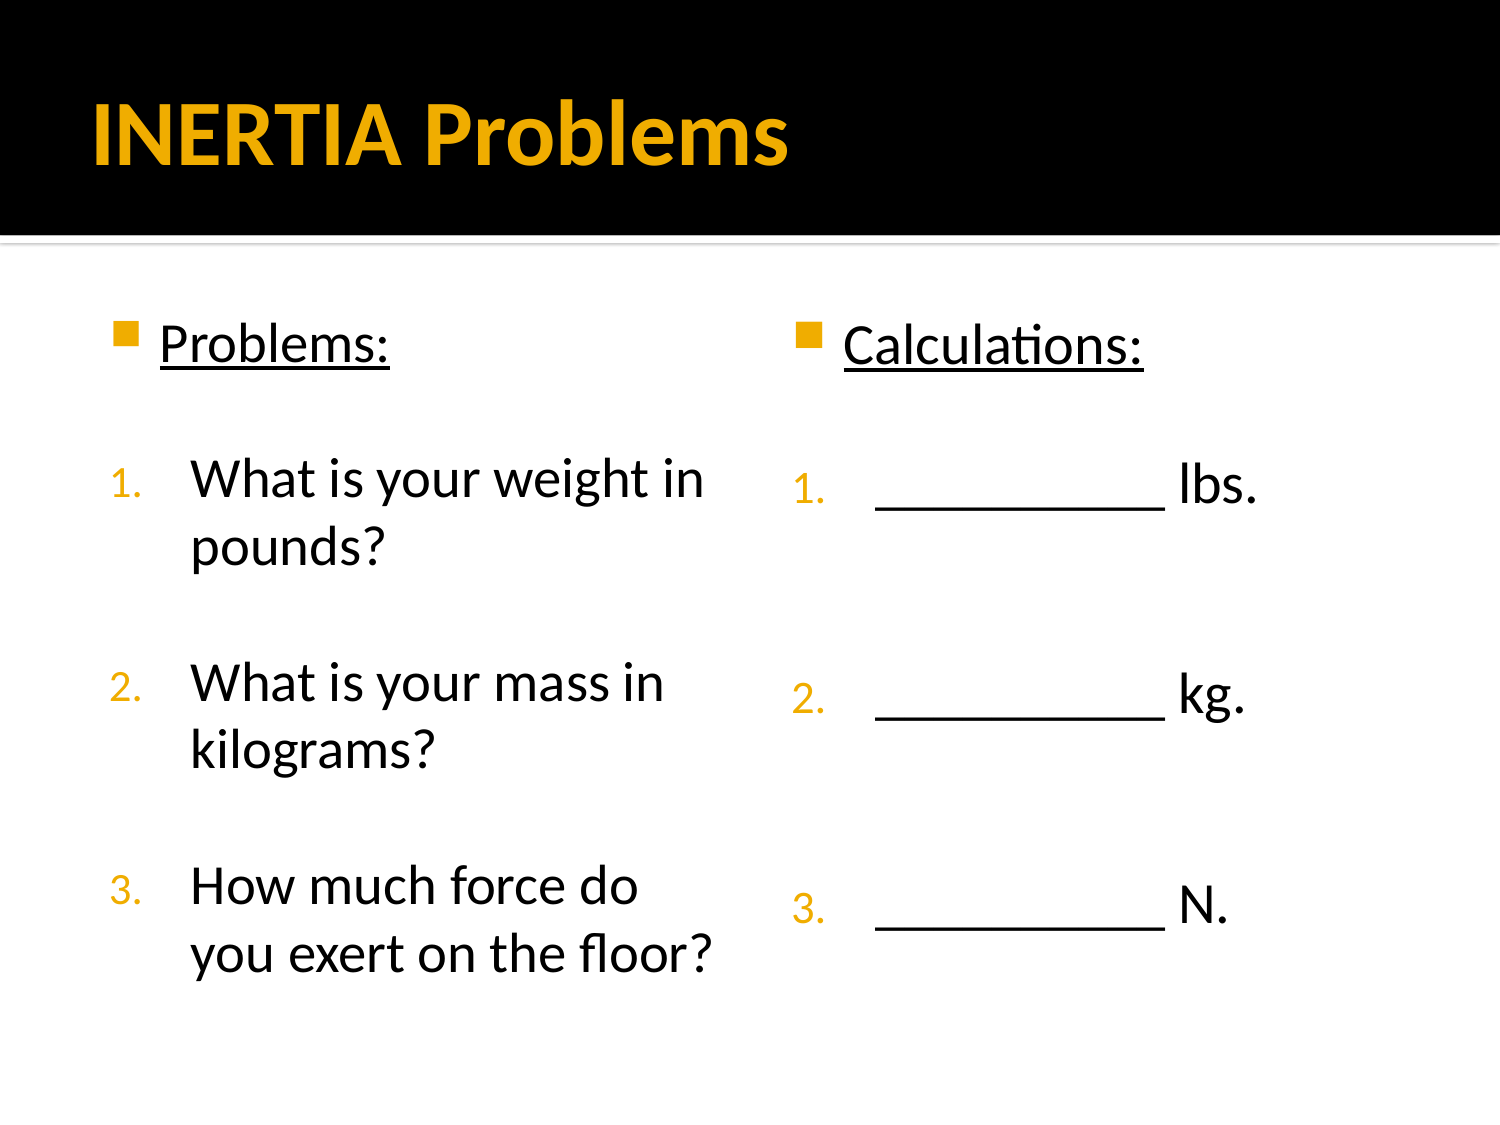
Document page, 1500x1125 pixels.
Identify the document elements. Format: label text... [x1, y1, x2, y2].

list Calculations: __________ lbs. __________ kg. __________ N. [762, 291, 1425, 1050]
title INERTIA Problems [75, 24, 1425, 231]
list Problems: What is your weight in pounds? What is your mass in kilograms? How much force do you exert on the floor? [75, 291, 738, 1050]
